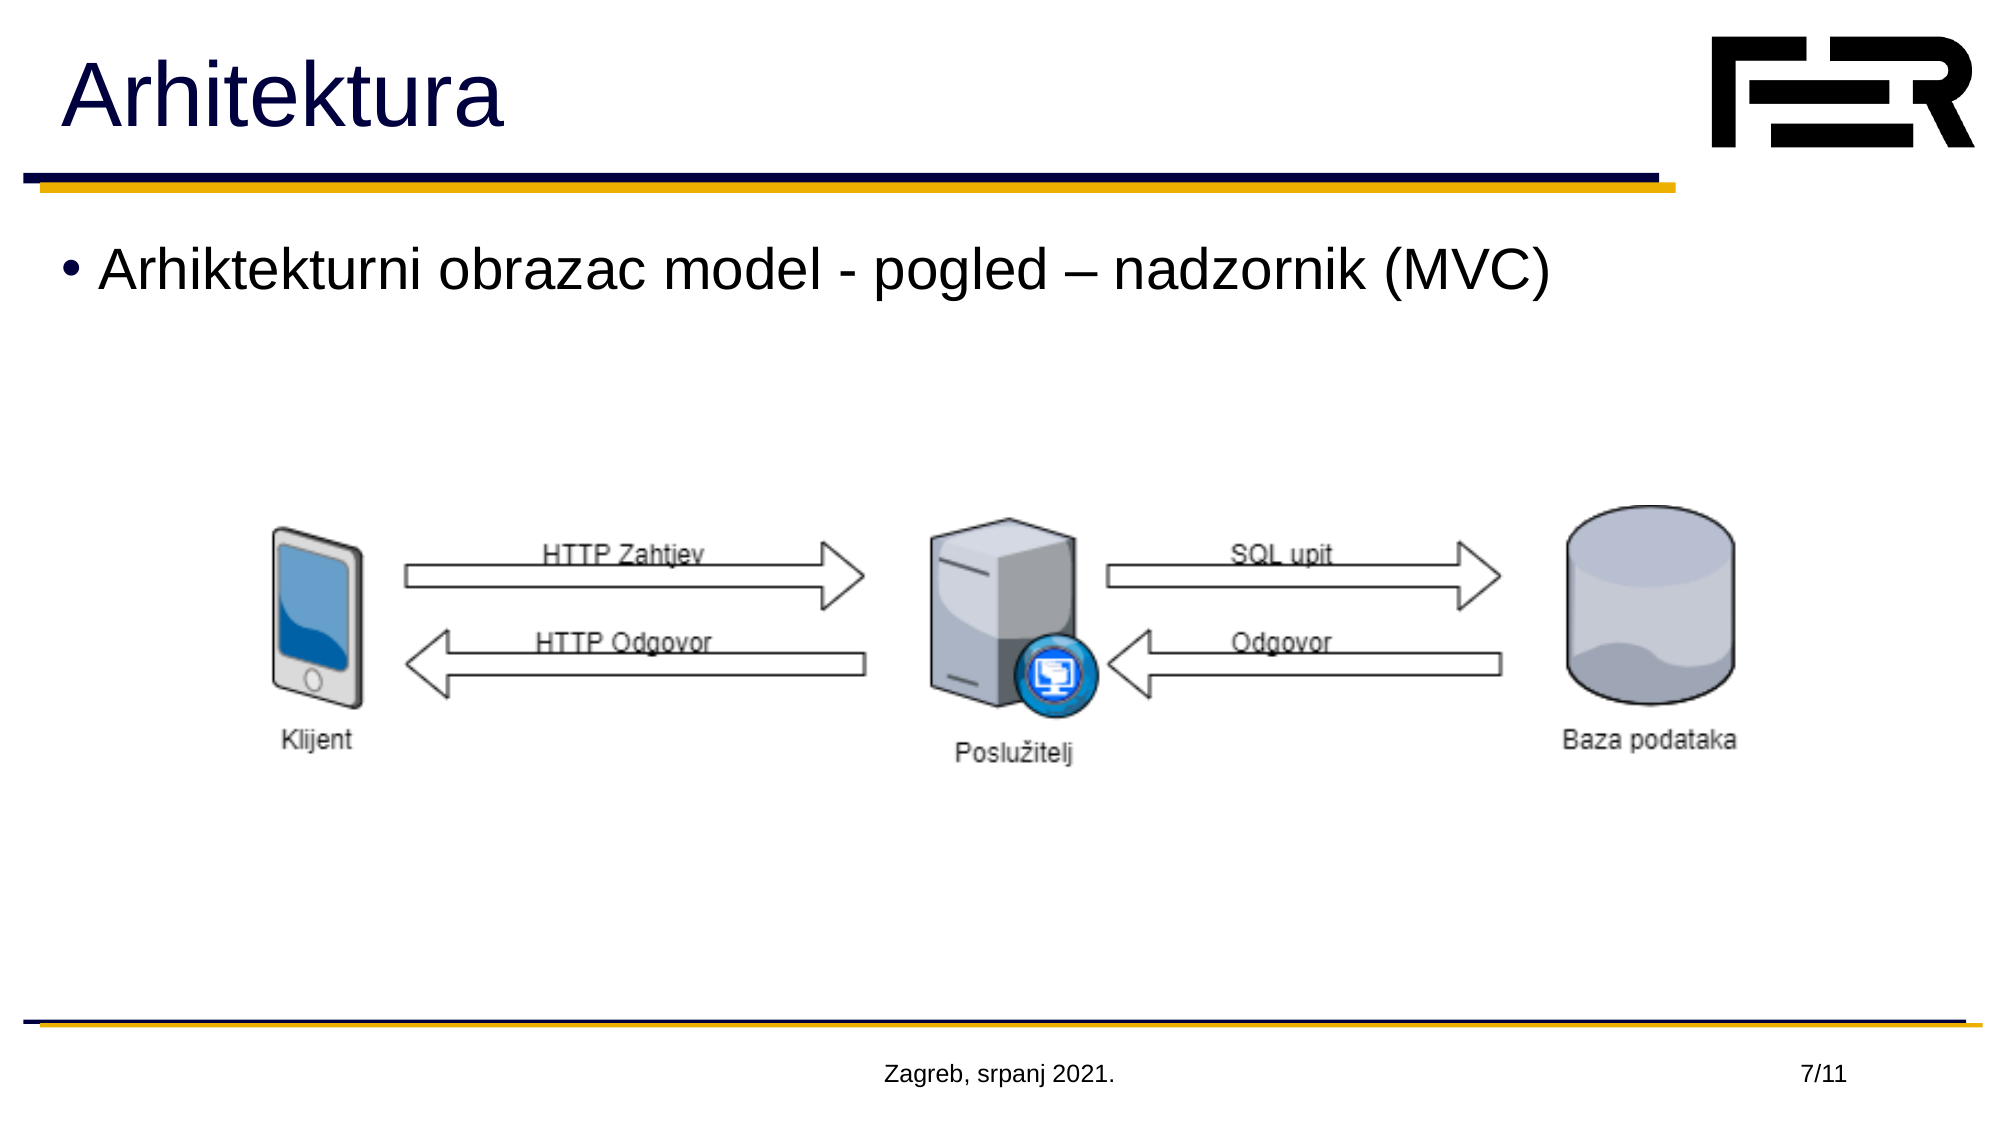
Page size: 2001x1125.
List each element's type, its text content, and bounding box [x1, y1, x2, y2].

picture [1708, 33, 1977, 153]
footer Zagreb, srpanj 2021. [662, 1042, 1338, 1103]
list Arhiktekturni obrazac model - pogled – nadzornik (MVC) [46, 231, 1954, 415]
slide_number 7/11 [1412, 1042, 1863, 1103]
picture [251, 505, 1749, 776]
title Arhitektura [46, 22, 1660, 171]
